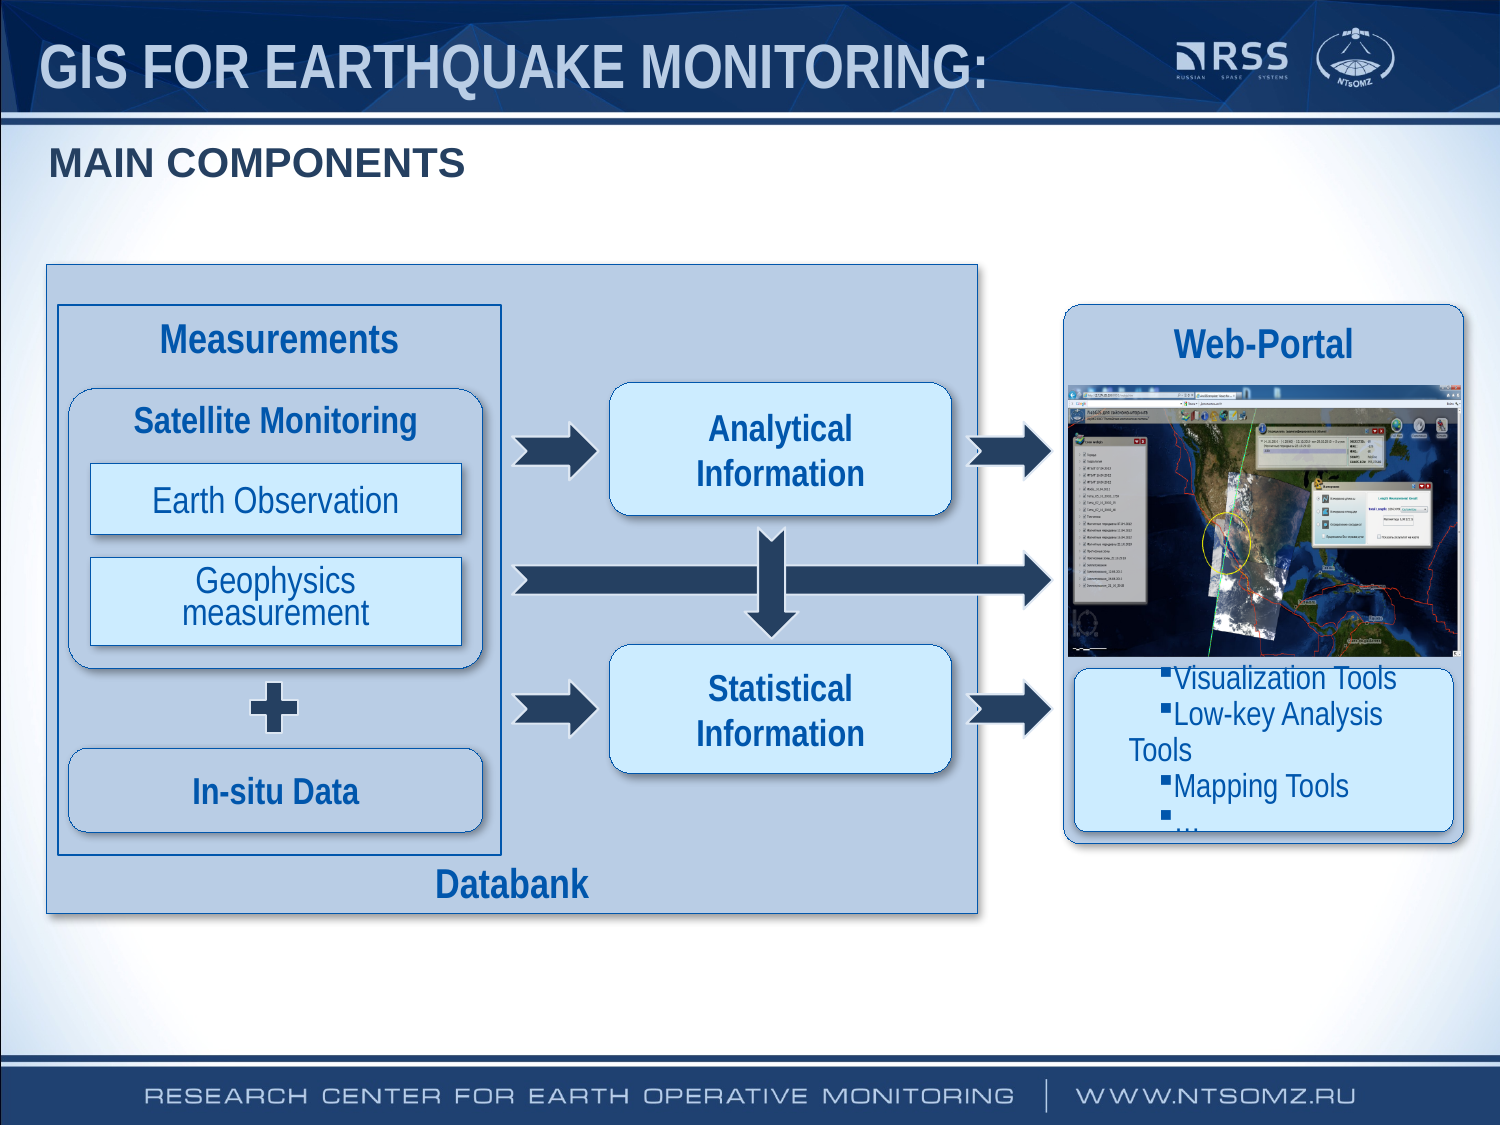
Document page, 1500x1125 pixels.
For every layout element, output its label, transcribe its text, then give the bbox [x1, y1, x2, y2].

text_box Web-Portal [1063, 658, 1464, 844]
text_box Earth Observation [90, 463, 462, 535]
text_box GIS FOR EARTHQUAKE MONITORING: [25, 18, 1424, 109]
text_box [966, 421, 1053, 481]
text_box Visualization Tools Low-key Analysis Tools Mapping Tools … [1074, 668, 1454, 832]
text_box Analytical Information [609, 382, 952, 516]
text_box Measurements [57, 304, 502, 856]
text_box In-situ Data [68, 748, 483, 833]
text_box Satellite Monitoring [68, 388, 483, 669]
text_box Statistical Information [609, 644, 952, 774]
text_box Databank [46, 264, 978, 914]
text_box [250, 681, 298, 734]
text_box MAIN COMPONENTS [33, 128, 493, 194]
text_box [744, 527, 799, 639]
picture [0, 0, 1500, 1125]
text_box [512, 421, 599, 481]
text_box Geophysics measurement [90, 557, 462, 646]
text_box [966, 679, 1053, 739]
text_box [512, 679, 599, 739]
text_box [512, 565, 758, 595]
text_box Web-Portal [1063, 304, 1464, 389]
text_box [786, 550, 1053, 610]
